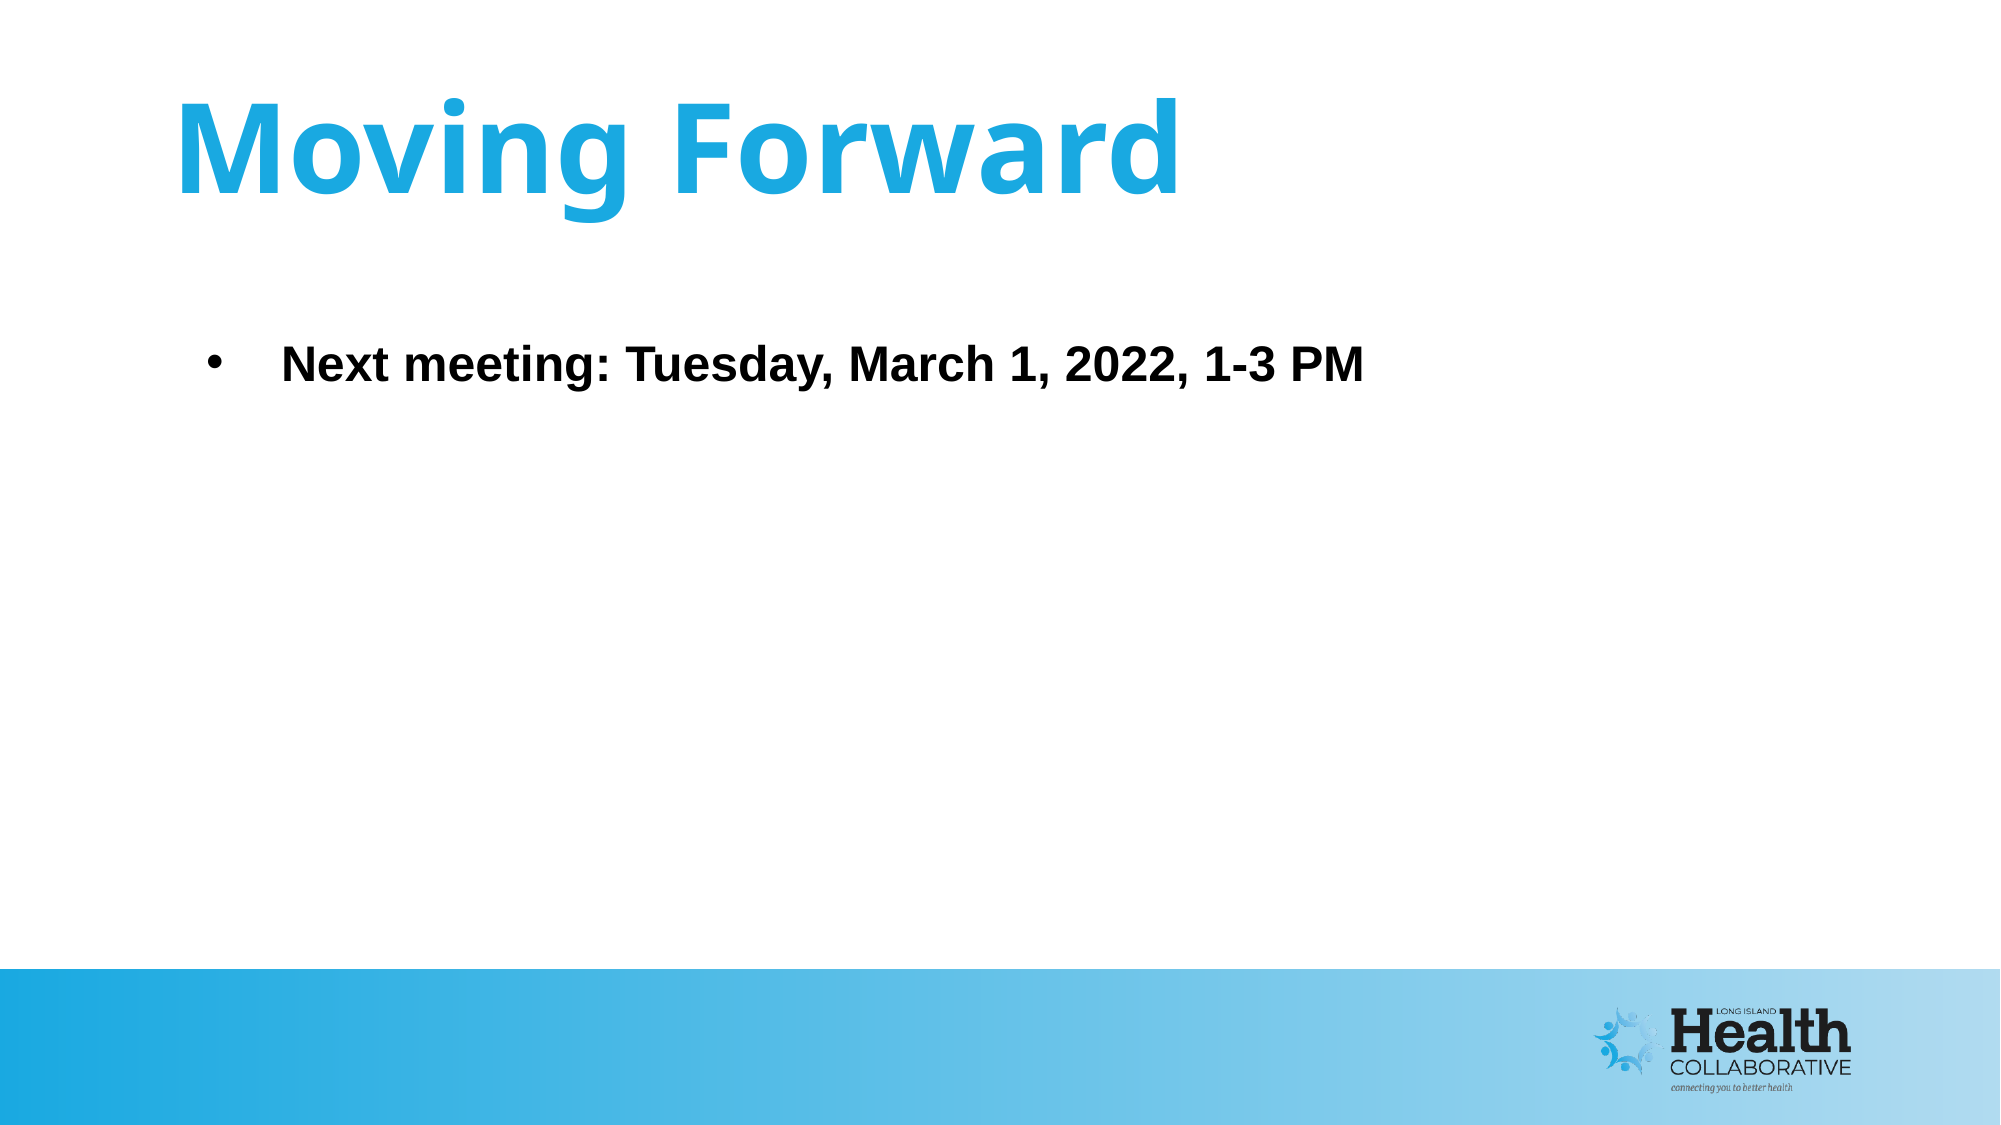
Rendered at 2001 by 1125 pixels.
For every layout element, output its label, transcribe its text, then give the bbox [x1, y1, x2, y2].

text_box Next meeting: Tuesday, March 1, 2022, 1-3 PM [191, 293, 1846, 399]
text_box [0, 968, 2000, 1125]
list Moving Forward [155, 78, 2000, 290]
picture [1582, 993, 1863, 1101]
